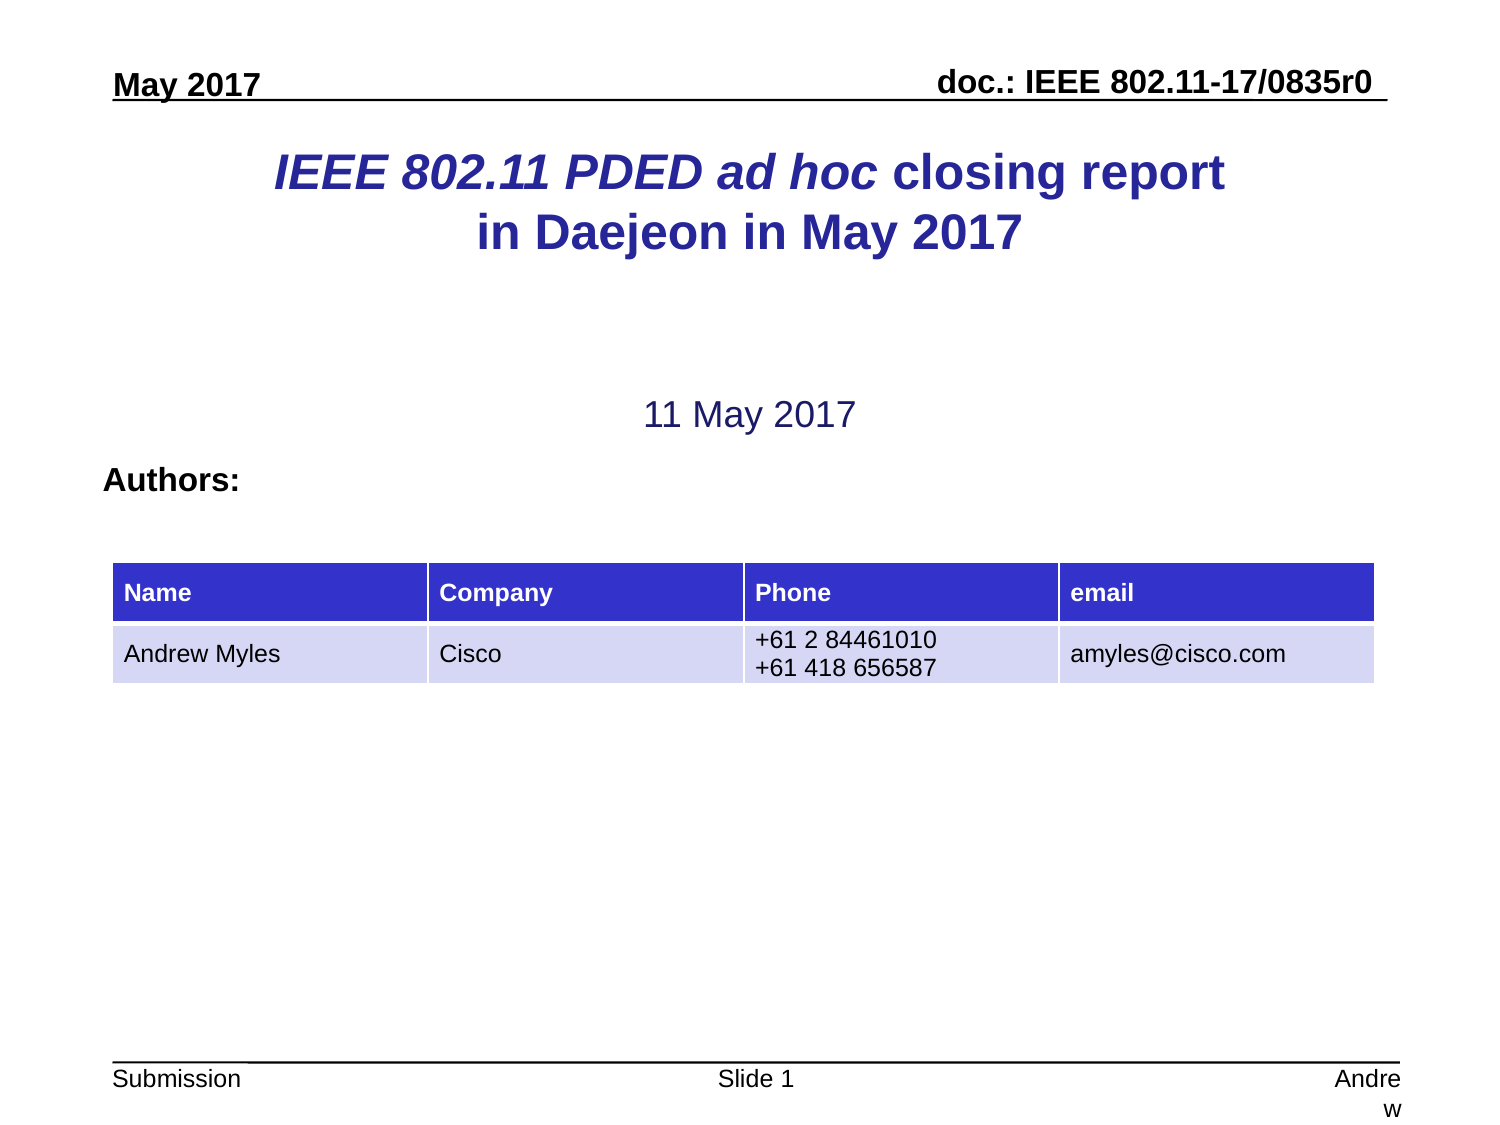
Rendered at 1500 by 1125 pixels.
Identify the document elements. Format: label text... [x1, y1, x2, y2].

table_cell +61 2 84461010 +61 418 656587 [745, 626, 1058, 683]
table_cell Cisco [429, 626, 743, 683]
footer Andrew Myles, Cisco [1320, 1061, 1402, 1093]
title IEEE 802.11 PDED ad hoc closing report in Daejeon in May 2017 [112, 112, 1388, 288]
table_header Name [113, 563, 427, 621]
table_header email [1060, 563, 1374, 621]
table_header Phone [745, 563, 1058, 621]
table_cell Andrew Myles [113, 626, 427, 683]
table_cell amyles@cisco.com [1060, 626, 1374, 683]
list 11 May 2017 [112, 382, 1388, 445]
text_box Authors: [87, 450, 325, 513]
slide_number Slide 1 [709, 1061, 803, 1093]
table_header Company [429, 563, 743, 621]
